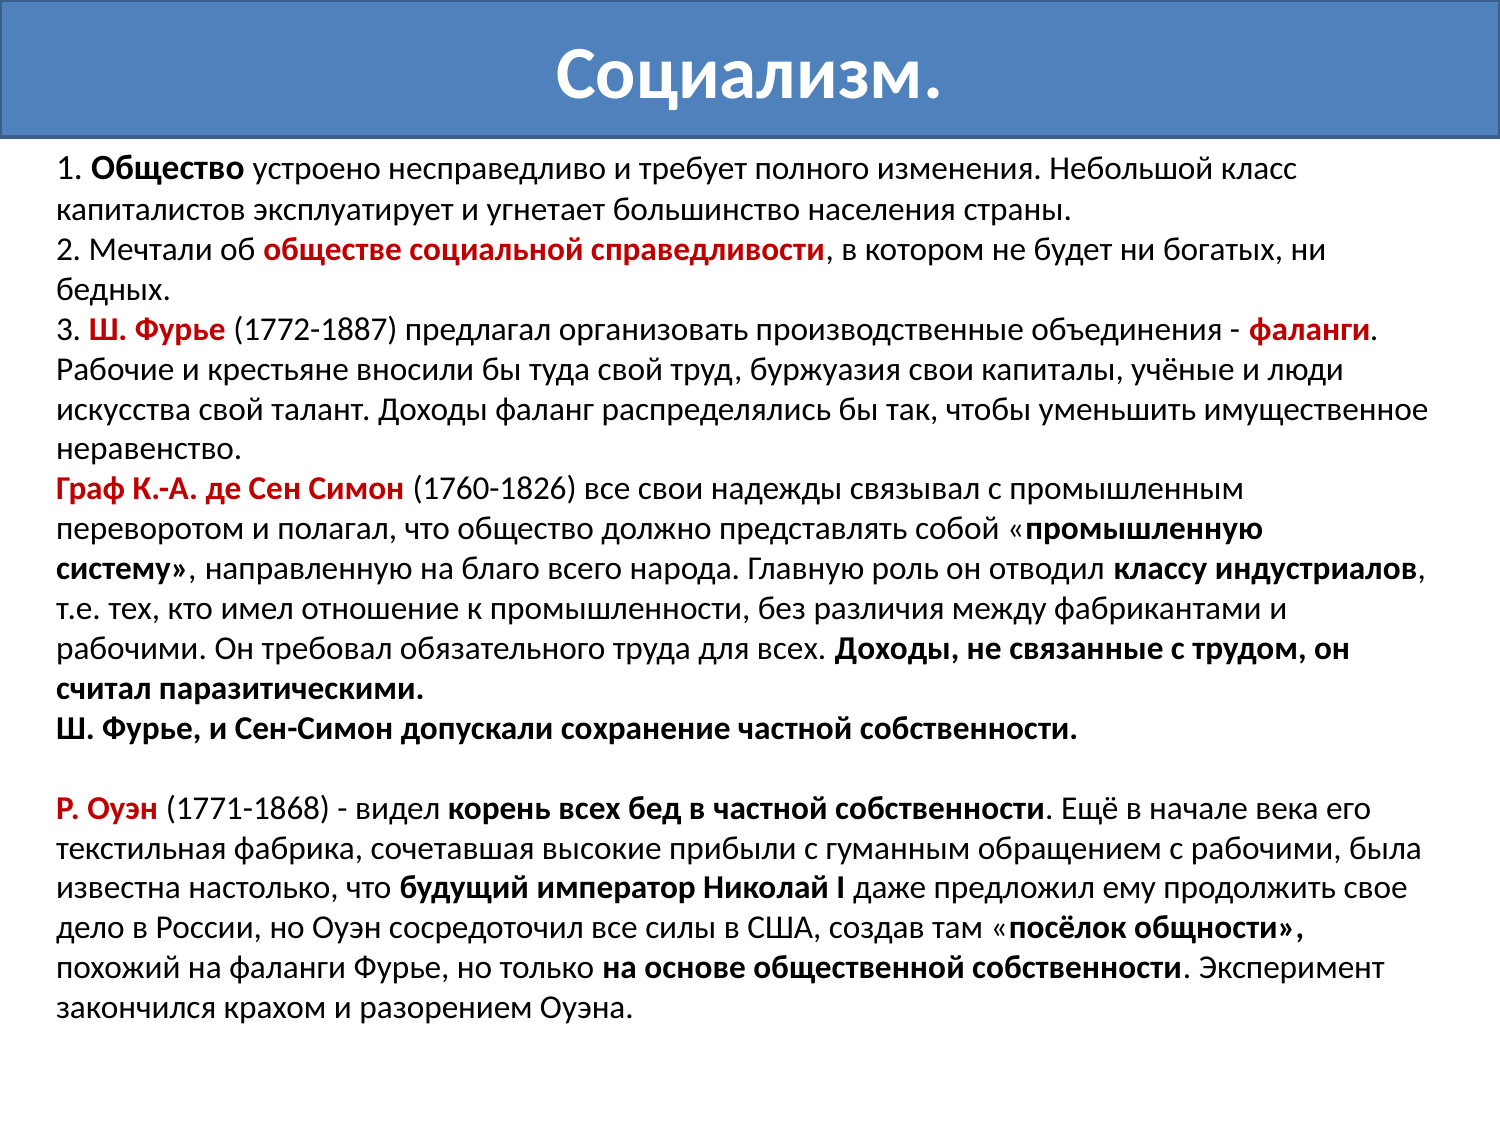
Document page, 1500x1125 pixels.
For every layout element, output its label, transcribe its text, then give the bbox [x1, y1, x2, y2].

text_box Социализм. [0, 0, 1500, 139]
text_box 1. Общество устроено несправедливо и требует полного изменения. Небольшой класс капиталистов эксплуатирует и угнетает большинство населения страны. 2. Мечтали об обществе социальной справедливости, в котором не будет ни богатых, ни бедных. 3. Ш. Фурье (1772-1887) предлагал организовать производственные объединения - фаланги. Рабочие и крестьяне вносили бы туда свой труд, буржуазия свои капиталы, учёные и люди искусства свой талант. Доходы фаланг распределялись бы так, чтобы уменьшить имущественное неравенство. Граф К.-А. де Сен Симон (1760-1826) все свои надежды связывал с промышленным переворотом и полагал, что общество должно представлять собой «промышленную систему», направленную на благо всего народа. Главную роль он отводил классу индустриалов, т.е. тех, кто имел отношение к промышленности, без различия между фабрикантами и рабочими. Он требовал обязательного труда для всех. Доходы, не связанные с трудом, он считал паразитическими. Ш. Фурье, и Сен-Симон допускали сохранение частной собственности. Р. Оуэн (1771-1868) - видел корень всех бед в частной собственности. Ещё в начале века его текстильная фабрика, сочетавшая высокие прибыли с гуманным обращением с рабочими, была известна настолько, что будущий император Николай I даже предложил ему продолжить свое дело в России, но Оуэн сосредоточил все силы в США, создав там «посёлок общности», похожий на фаланги Фурье, но только на основе общественной собственности. Эксперимент закончился крахом и разорением Оуэна. [41, 139, 1447, 1033]
